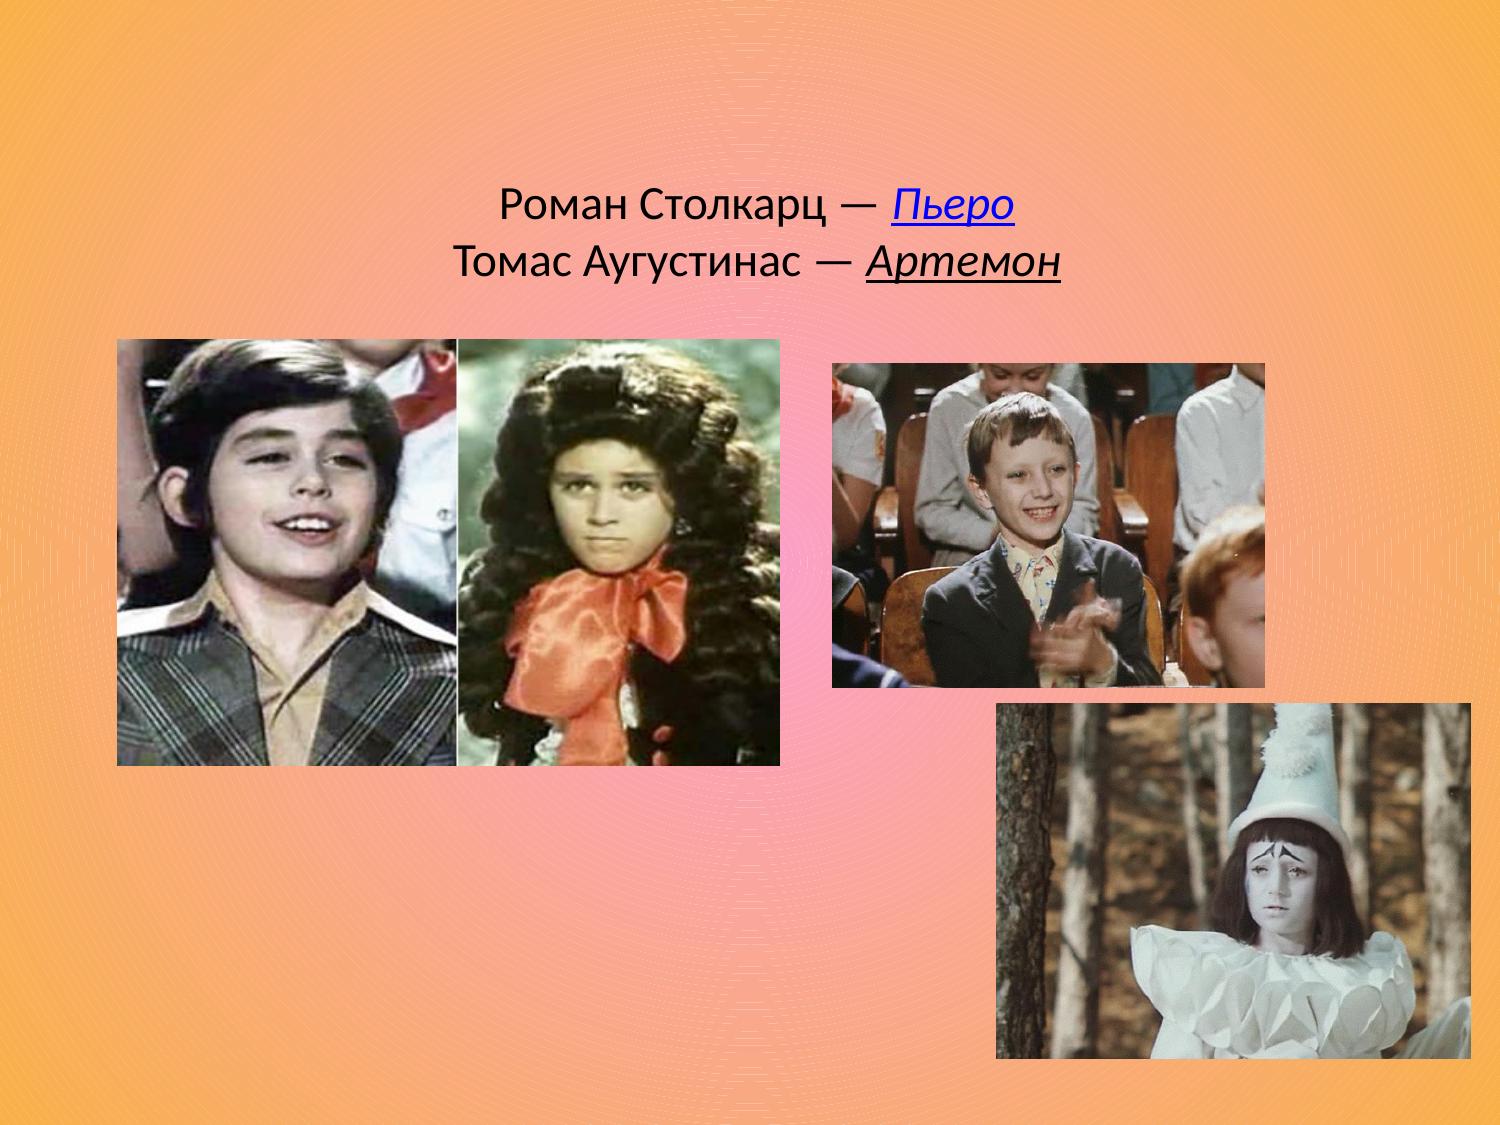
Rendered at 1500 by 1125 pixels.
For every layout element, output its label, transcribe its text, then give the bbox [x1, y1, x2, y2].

picture [995, 702, 1472, 1060]
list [116, 339, 781, 766]
title Роман Столкарц — Пьеро Томас Аугустинас — Артемон [82, 164, 1432, 352]
picture [831, 363, 1266, 688]
